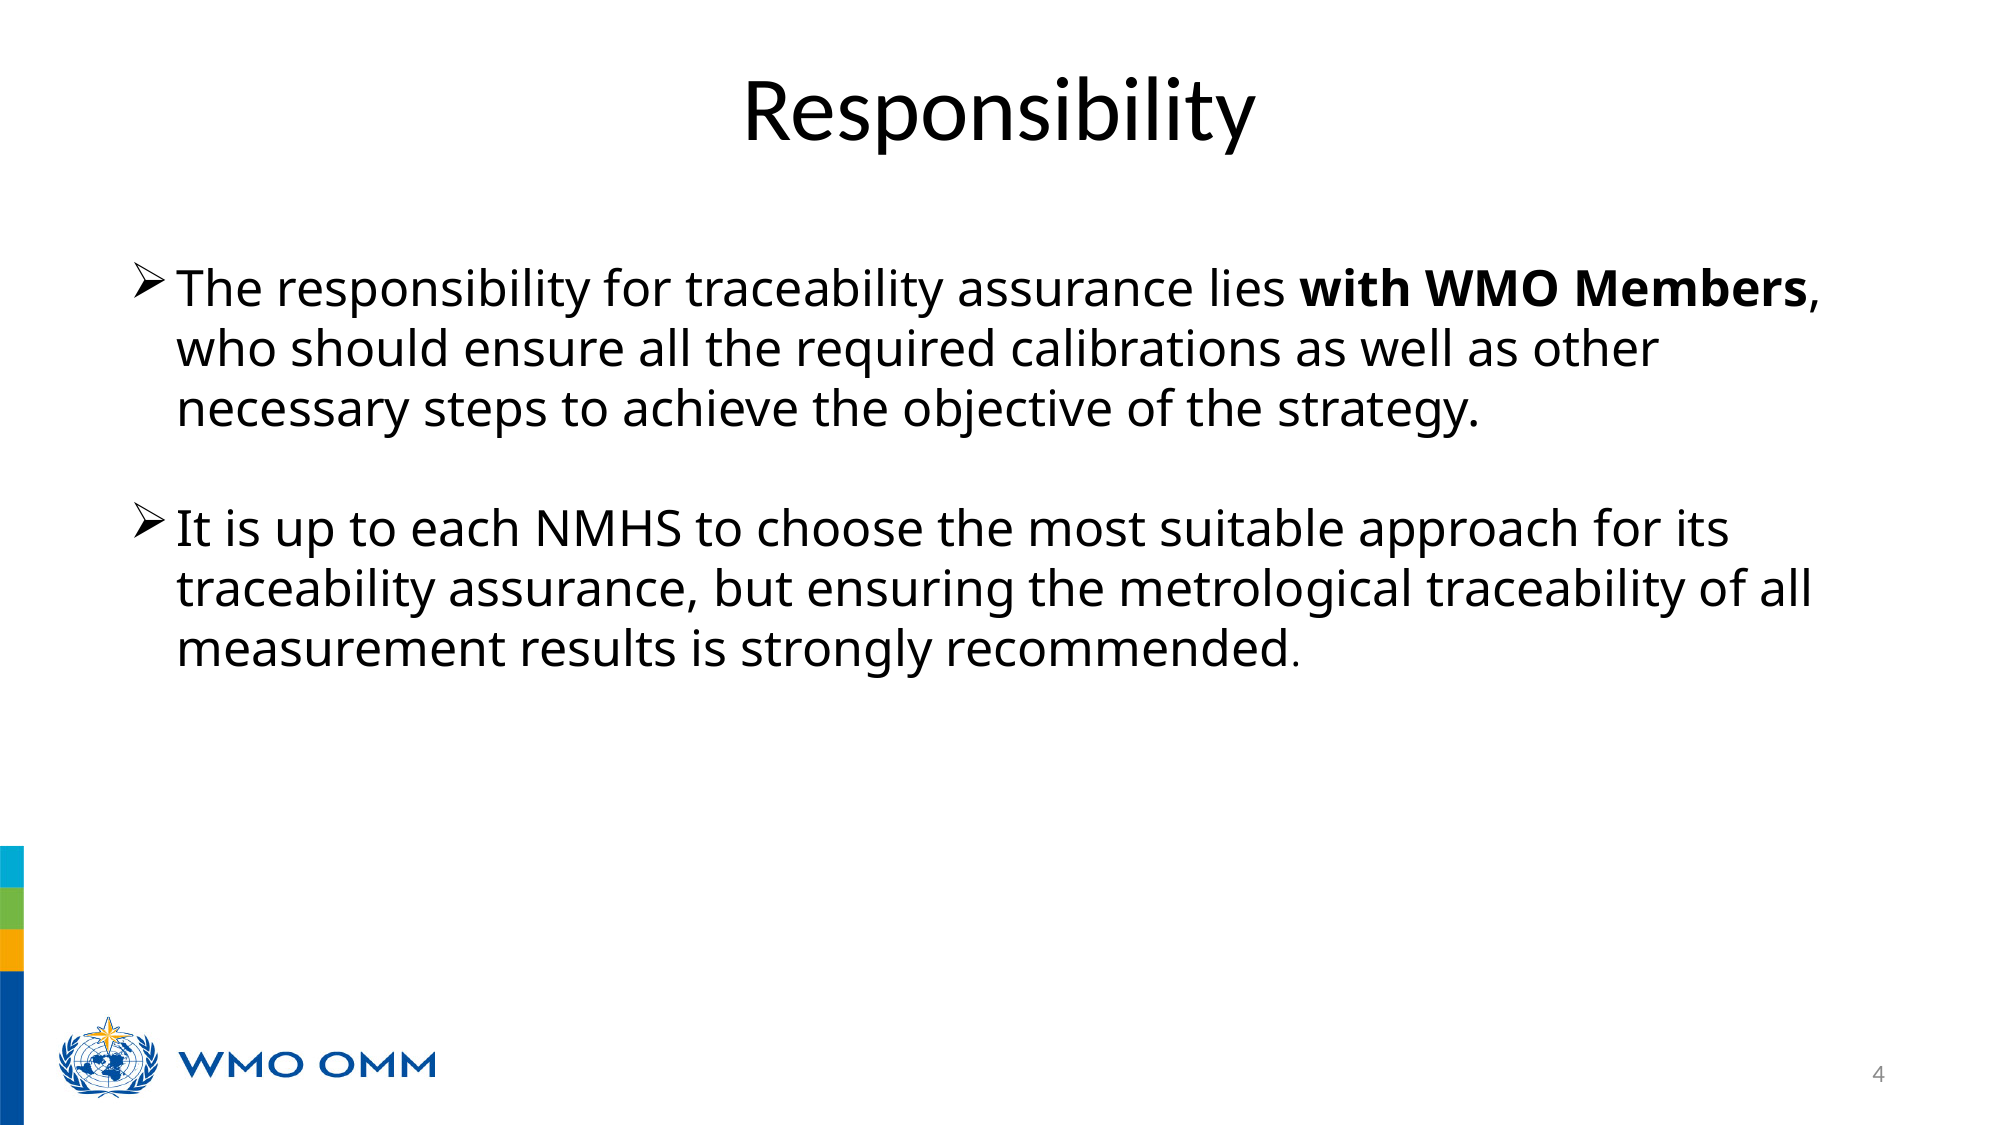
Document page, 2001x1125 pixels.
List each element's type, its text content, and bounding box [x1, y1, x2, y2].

slide_number 4 [1433, 1042, 1900, 1103]
title Responsibility [99, 9, 1900, 198]
picture [0, 845, 435, 1125]
text_box The responsibility for traceability assurance lies with WMO Members, who should ensure all the required calibrations as well as other necessary steps to achieve the objective of the strategy. It is up to each NMHS to choose the most suitable approach for its traceability assurance, but ensuring the metrological traceability of all measurement results is strongly recommended. [115, 248, 1885, 684]
